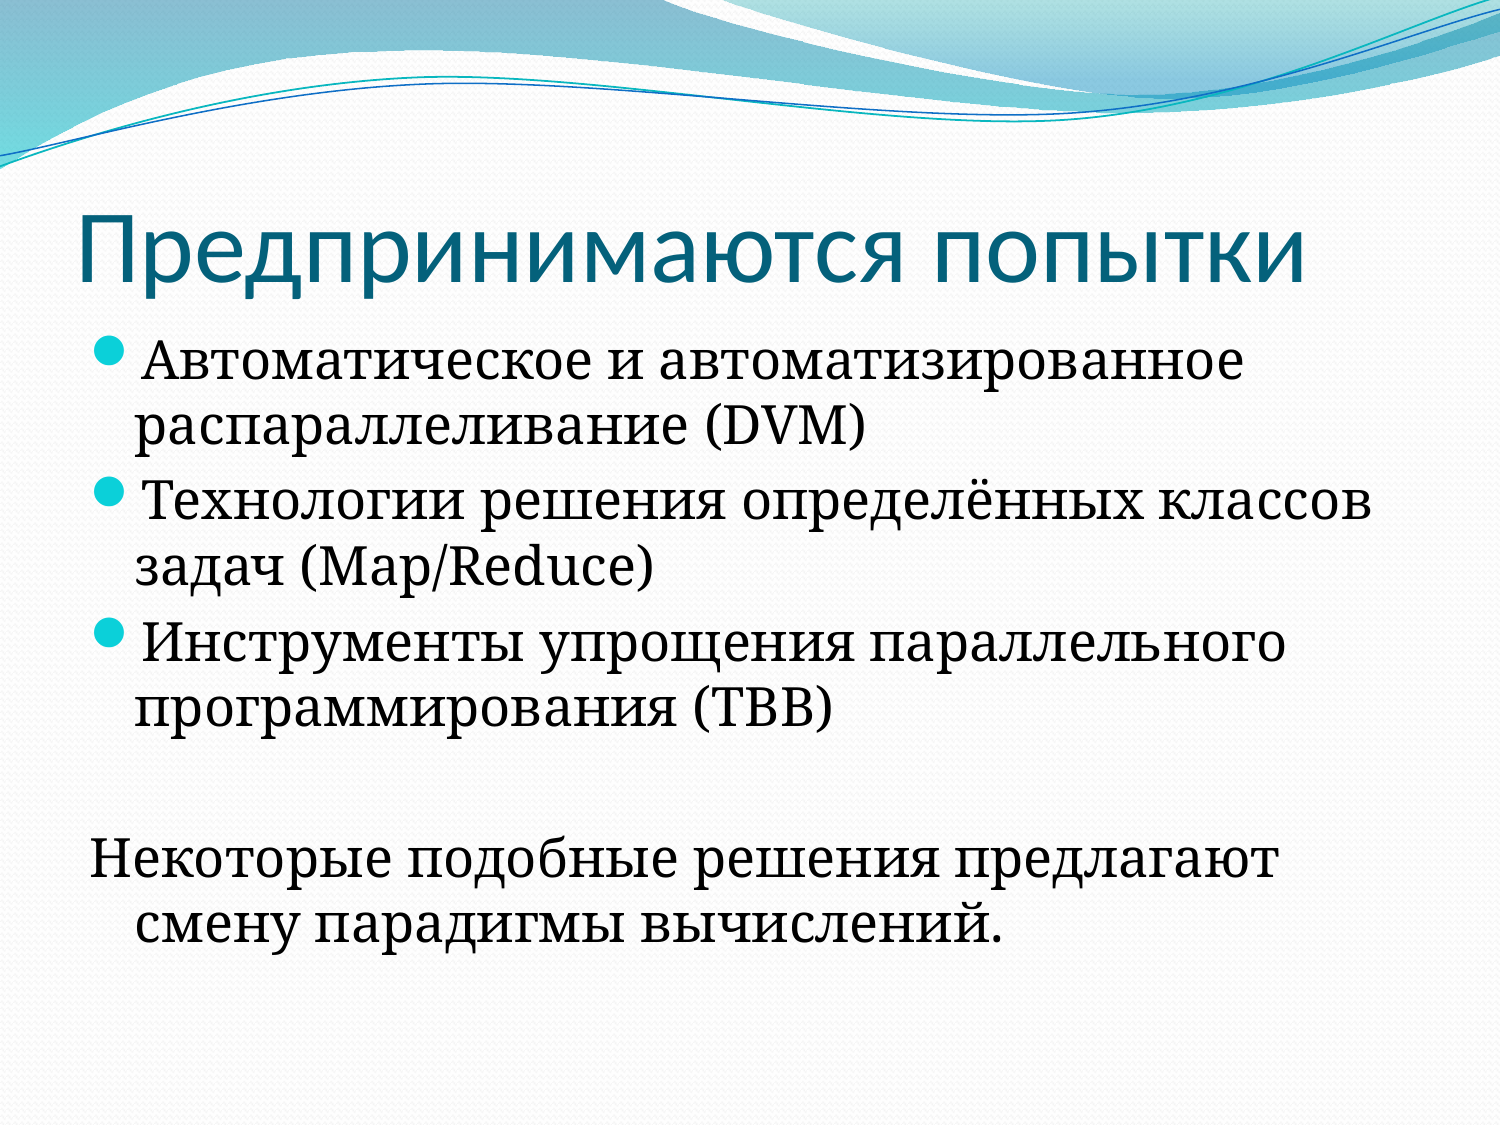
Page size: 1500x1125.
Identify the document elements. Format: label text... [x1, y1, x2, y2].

title Предпринимаются попытки [75, 115, 1425, 303]
list Автоматическое и автоматизированное распараллеливание (DVM) Технологии решения определённых классов задач (Map/Reduce) Инструменты упрощения параллельного программирования (TBB) Некоторые подобные решения предлагают смену парадигмы вычислений. [75, 317, 1425, 1038]
